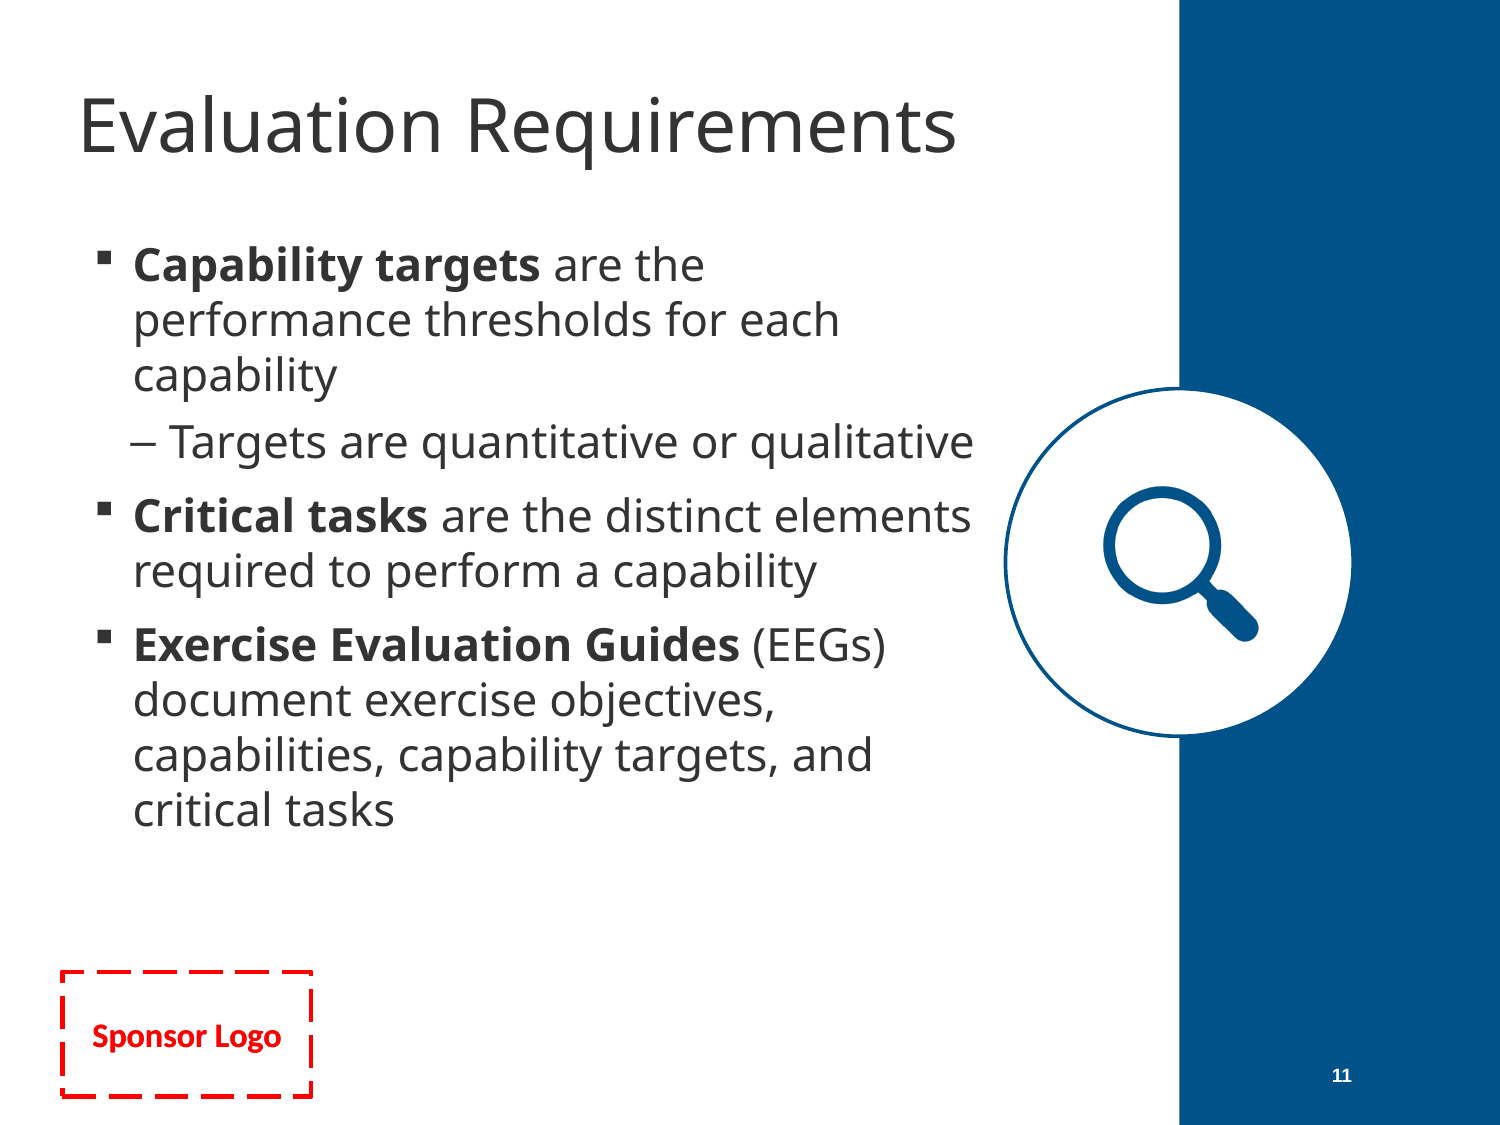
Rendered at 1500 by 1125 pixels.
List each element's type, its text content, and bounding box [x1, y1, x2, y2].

picture [1086, 469, 1275, 658]
text_box [1003, 386, 1356, 739]
title Evaluation Requirements [62, 72, 1045, 173]
list Capability targets are the performance thresholds for each capability Targets are quantitative or qualitative Critical tasks are the distinct elements required to perform a capability Exercise Evaluation Guides (EEGs) document exercise objectives, capabilities, capability targets, and critical tasks [79, 224, 1002, 847]
slide_number 11 [1242, 1052, 1368, 1098]
text_box [1177, 0, 1500, 1125]
